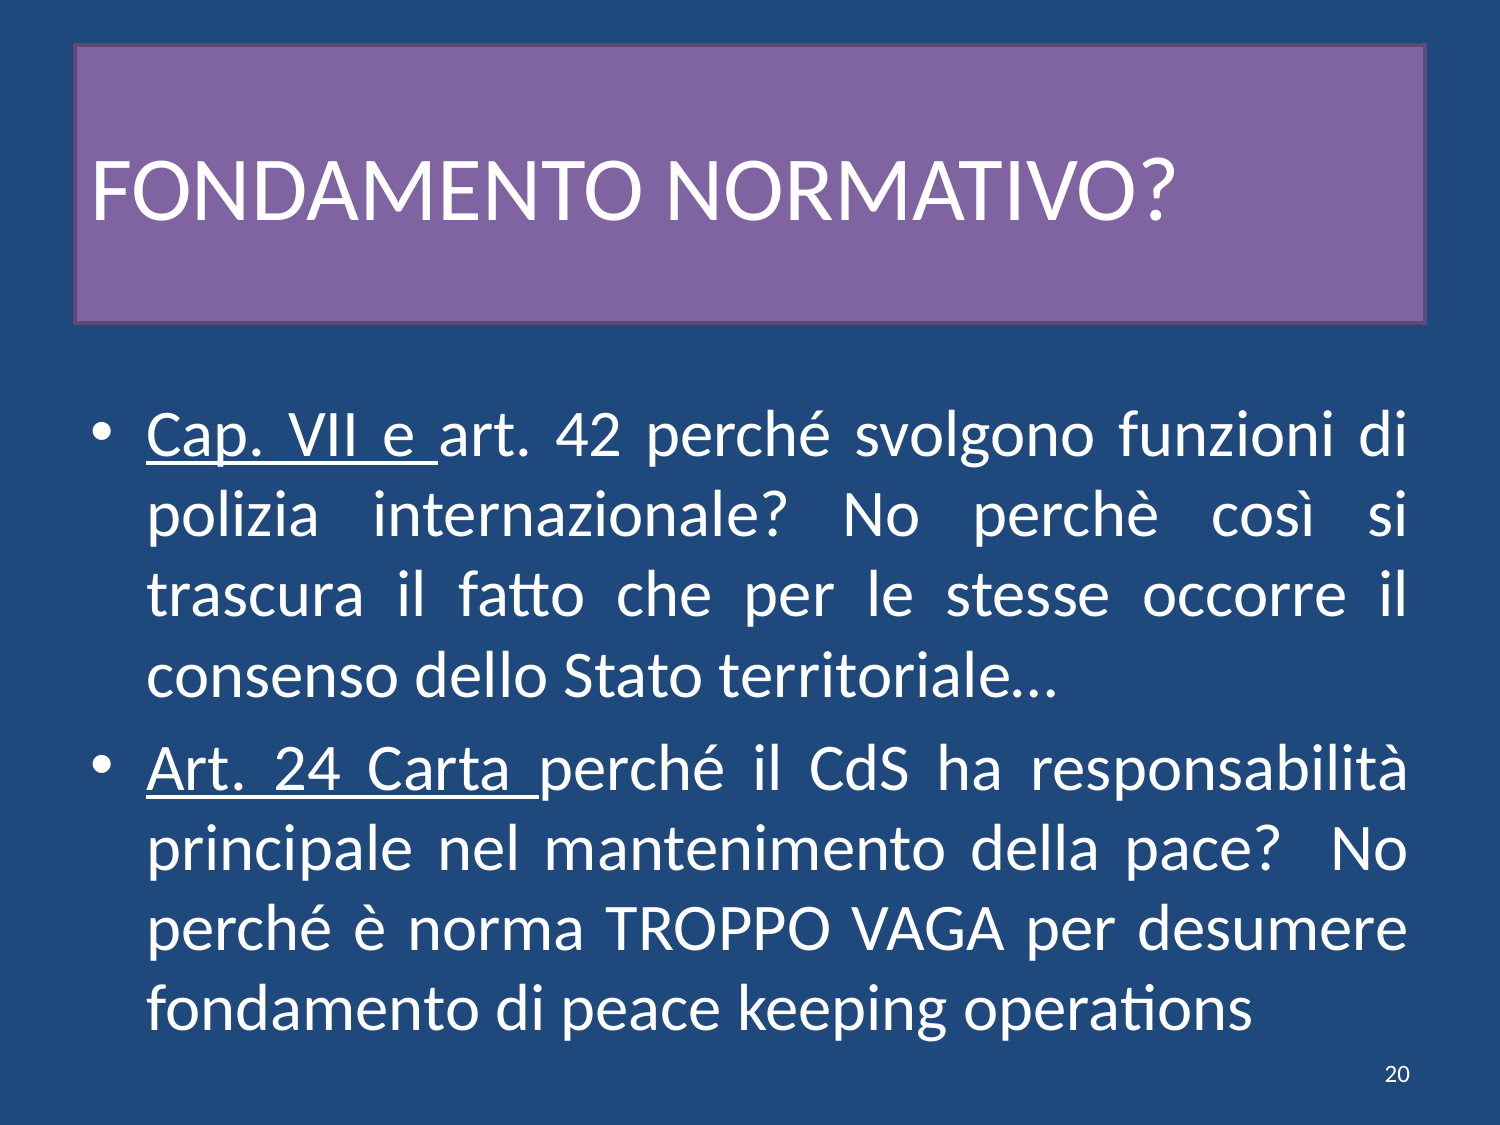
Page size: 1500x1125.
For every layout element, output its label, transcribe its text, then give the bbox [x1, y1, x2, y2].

title FONDAMENTO NORMATIVO? [73, 43, 1427, 325]
list Cap. VII e art. 42 perché svolgono funzioni di polizia internazionale? No perchè così si trascura il fatto che per le stesse occorre il consenso dello Stato territoriale… Art. 24 Carta perché il CdS ha responsabilità principale nel mantenimento della pace? No perché è norma TROPPO VAGA per desumere fondamento di peace keeping operations [75, 382, 1425, 1125]
slide_number 20 [1074, 1042, 1425, 1103]
